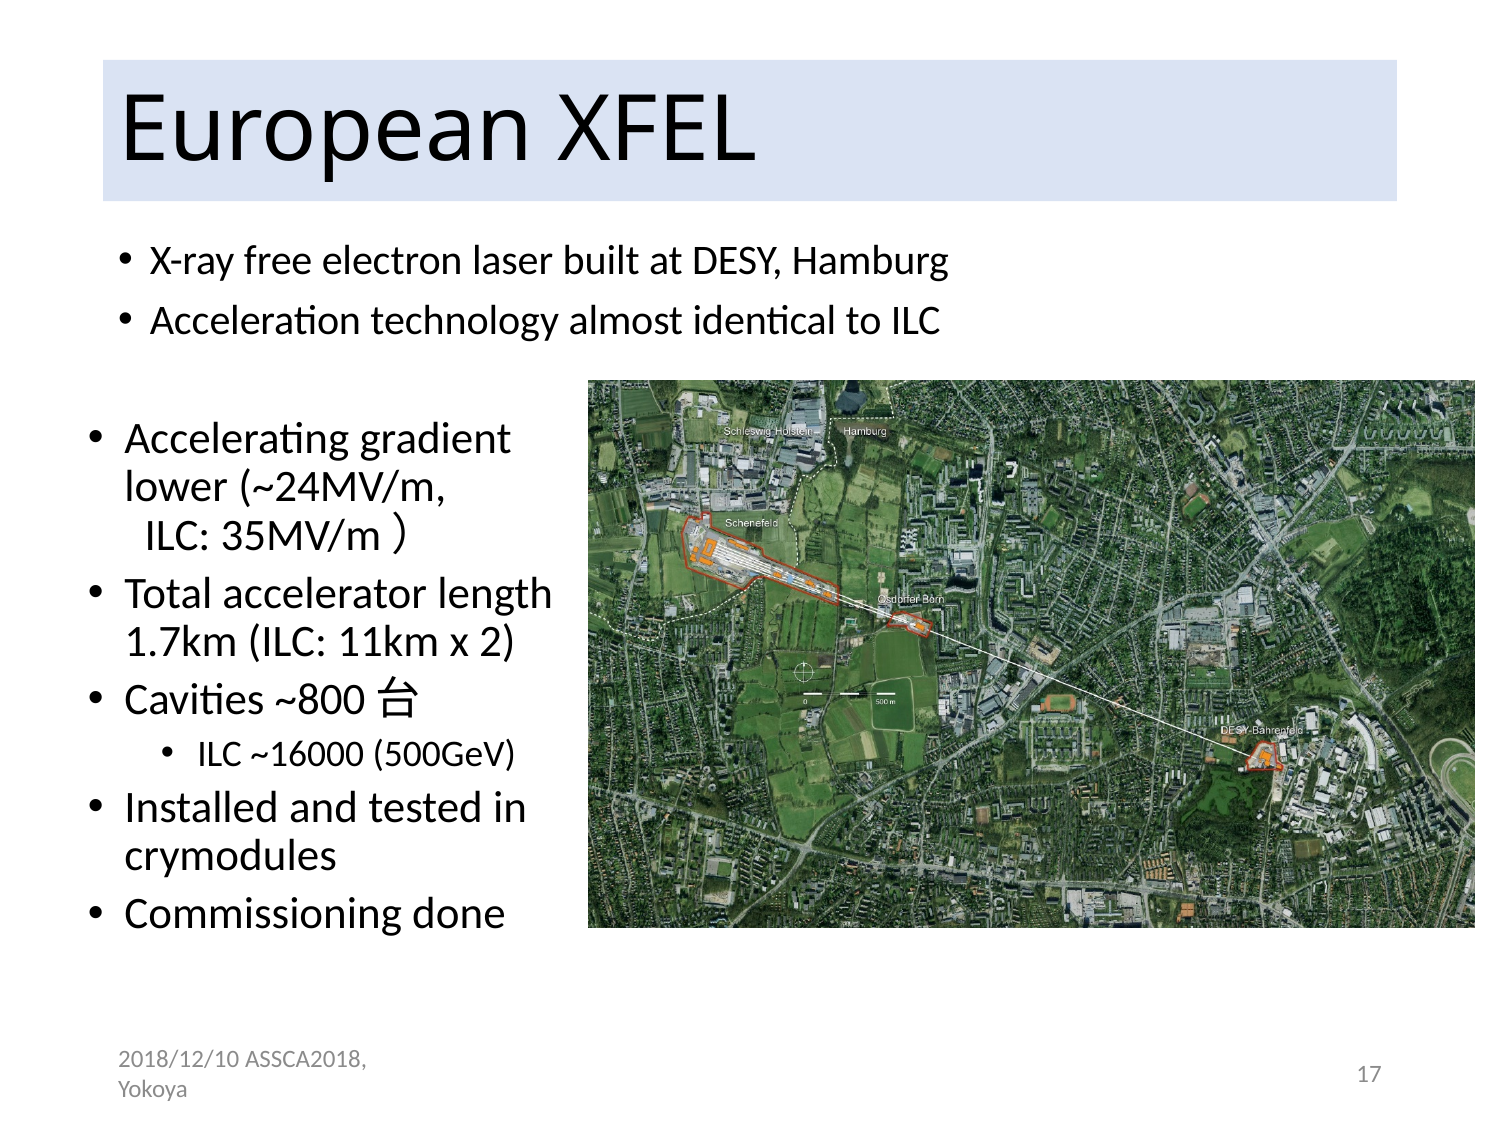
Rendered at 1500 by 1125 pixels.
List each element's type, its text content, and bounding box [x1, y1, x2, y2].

text_box Accelerating gradient lower (~24MV/m, ILC: 35MV/m） Total accelerator length 1.7km (ILC: 11km x 2) Cavities ~800台 ILC ~16000 (500GeV) Installed and tested in crymodules Commissioning done [0, 406, 589, 957]
title European XFEL [103, 59, 1397, 202]
list X-ray free electron laser built at DESY, Hamburg Acceleration technology almost identical to ILC [103, 230, 1397, 351]
picture [588, 380, 1475, 928]
slide_number 17 [1059, 1042, 1397, 1103]
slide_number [103, 1042, 441, 1103]
